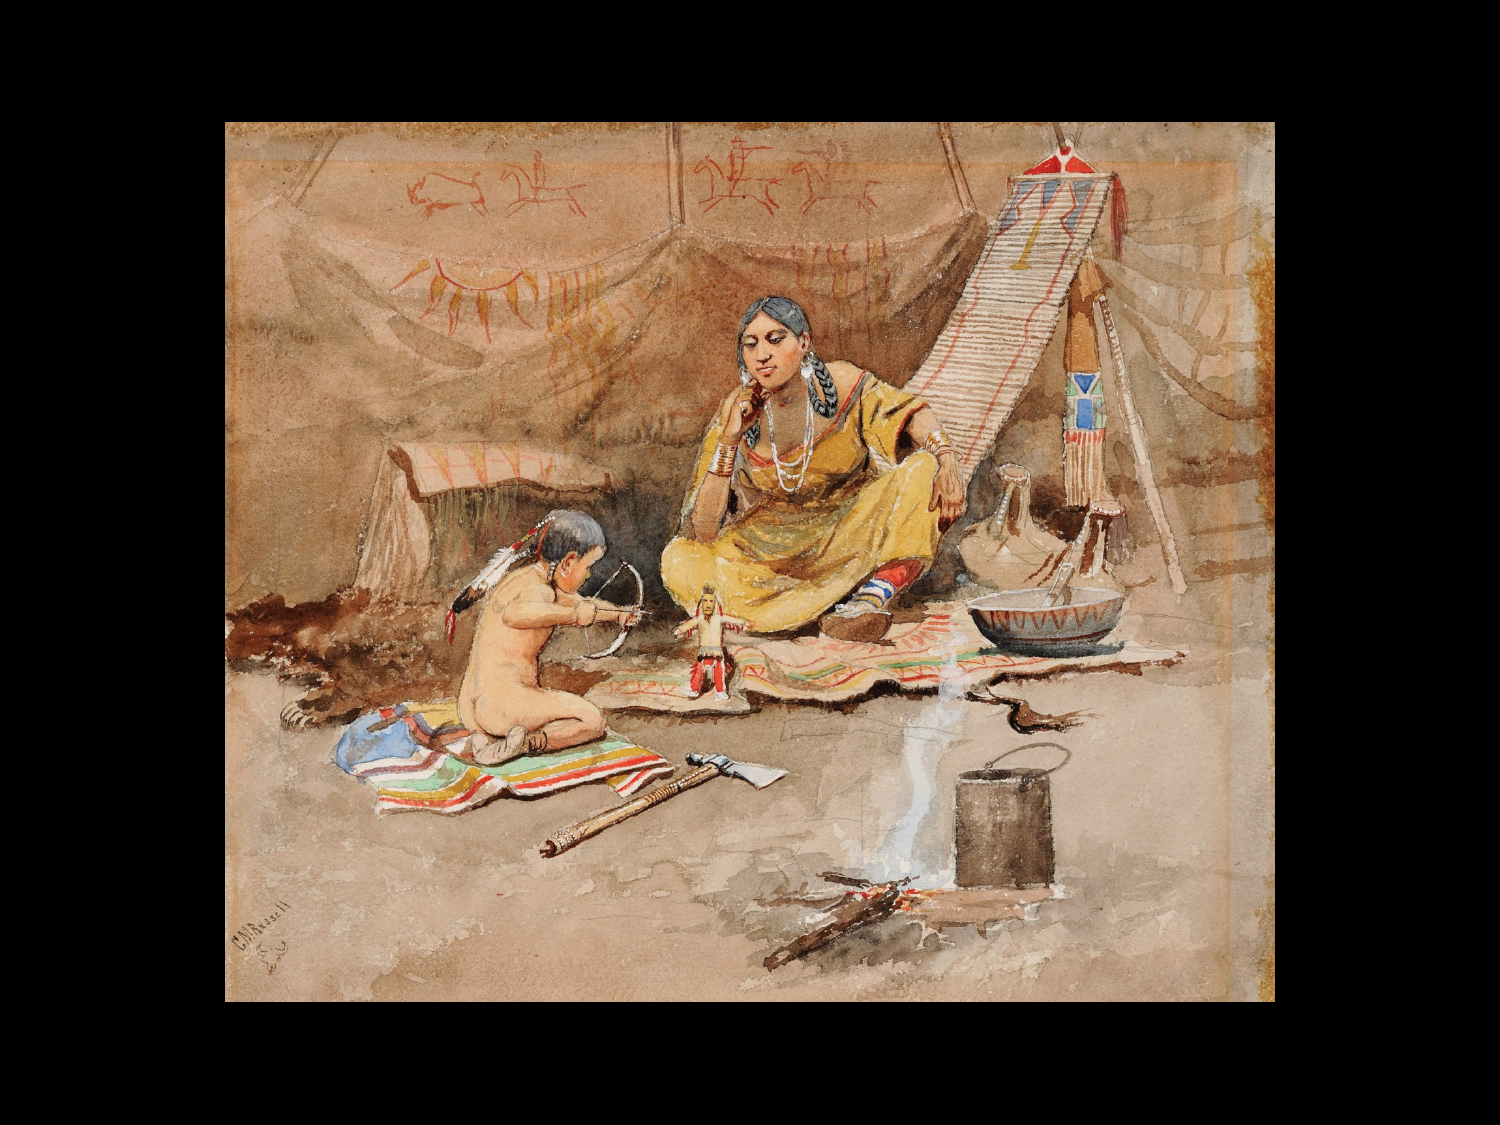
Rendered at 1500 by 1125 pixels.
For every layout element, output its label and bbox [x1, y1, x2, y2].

picture [224, 122, 1276, 1003]
